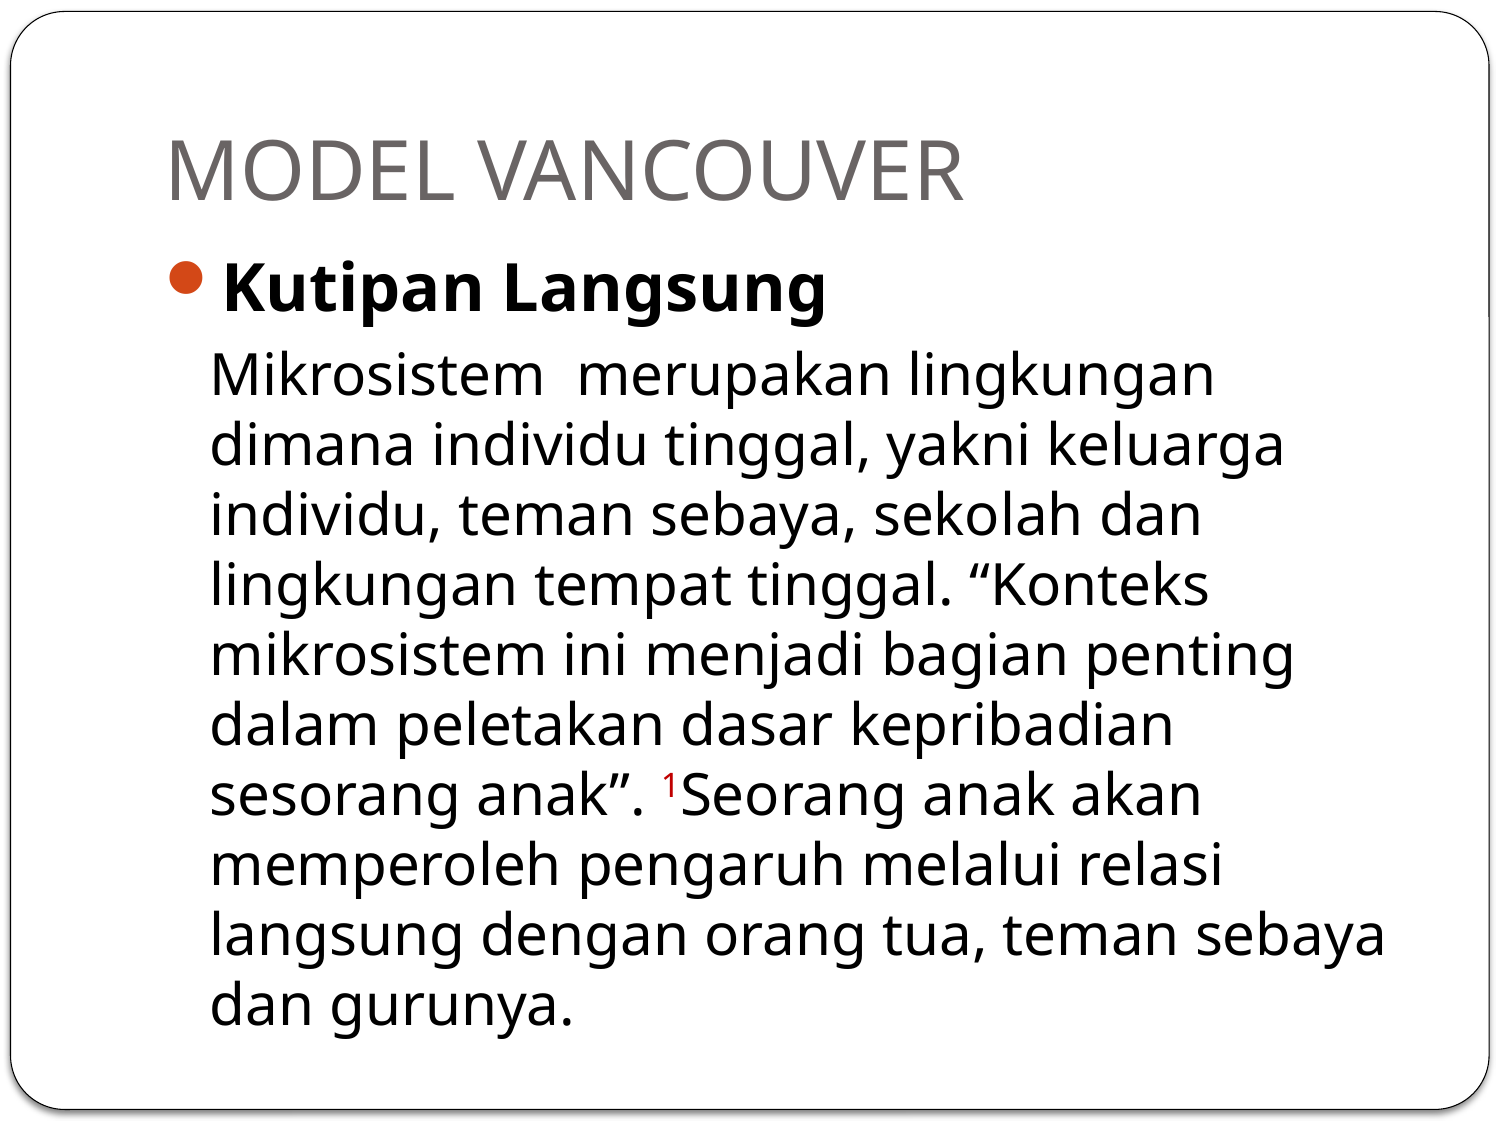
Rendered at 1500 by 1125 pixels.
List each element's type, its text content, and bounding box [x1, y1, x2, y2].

title MODEL VANCOUVER [150, 45, 1425, 233]
list Kutipan Langsung Mikrosistem merupakan lingkungan dimana individu tinggal, yakni keluarga individu, teman sebaya, sekolah dan lingkungan tempat tinggal. “Konteks mikrosistem ini menjadi bagian penting dalam peletakan dasar kepribadian sesorang anak”. 1Seorang anak akan memperoleh pengaruh melalui relasi langsung dengan orang tua, teman sebaya dan gurunya. [150, 237, 1425, 988]
